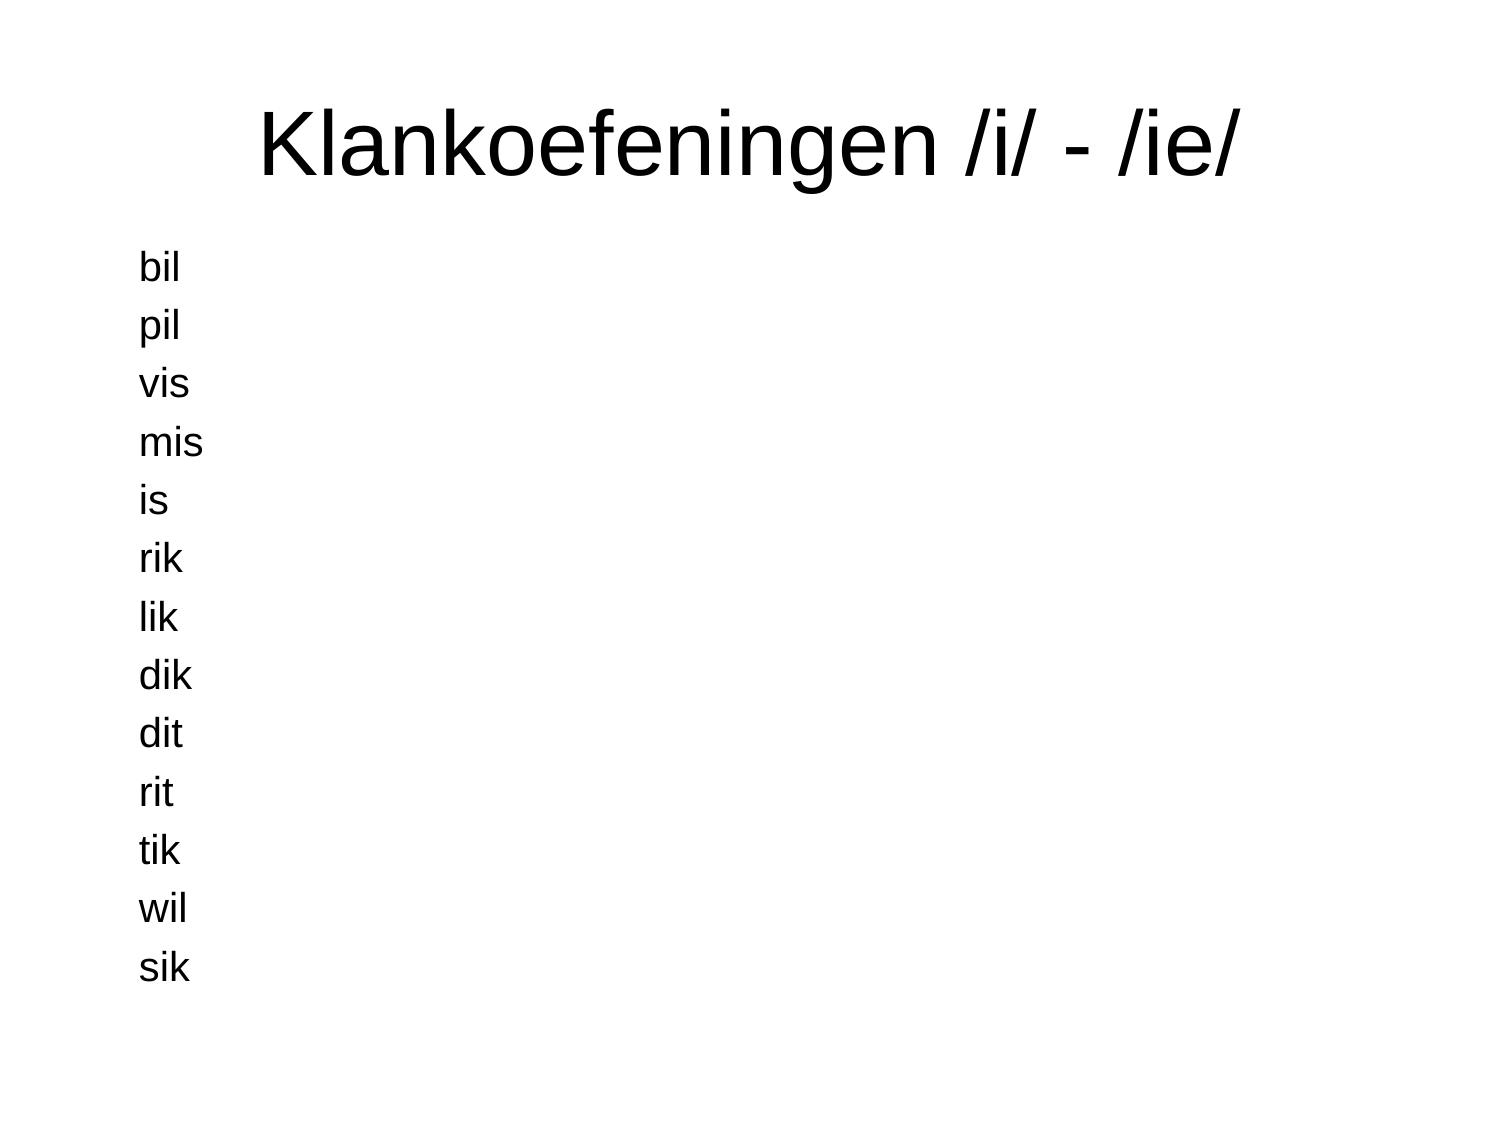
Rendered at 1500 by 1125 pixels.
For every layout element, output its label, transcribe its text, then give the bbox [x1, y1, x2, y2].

title Klankoefeningen /i/ - /ie/ [74, 44, 1426, 233]
list bil pil vis mis is rik lik dik dit rit tik wil sik [123, 233, 1353, 977]
